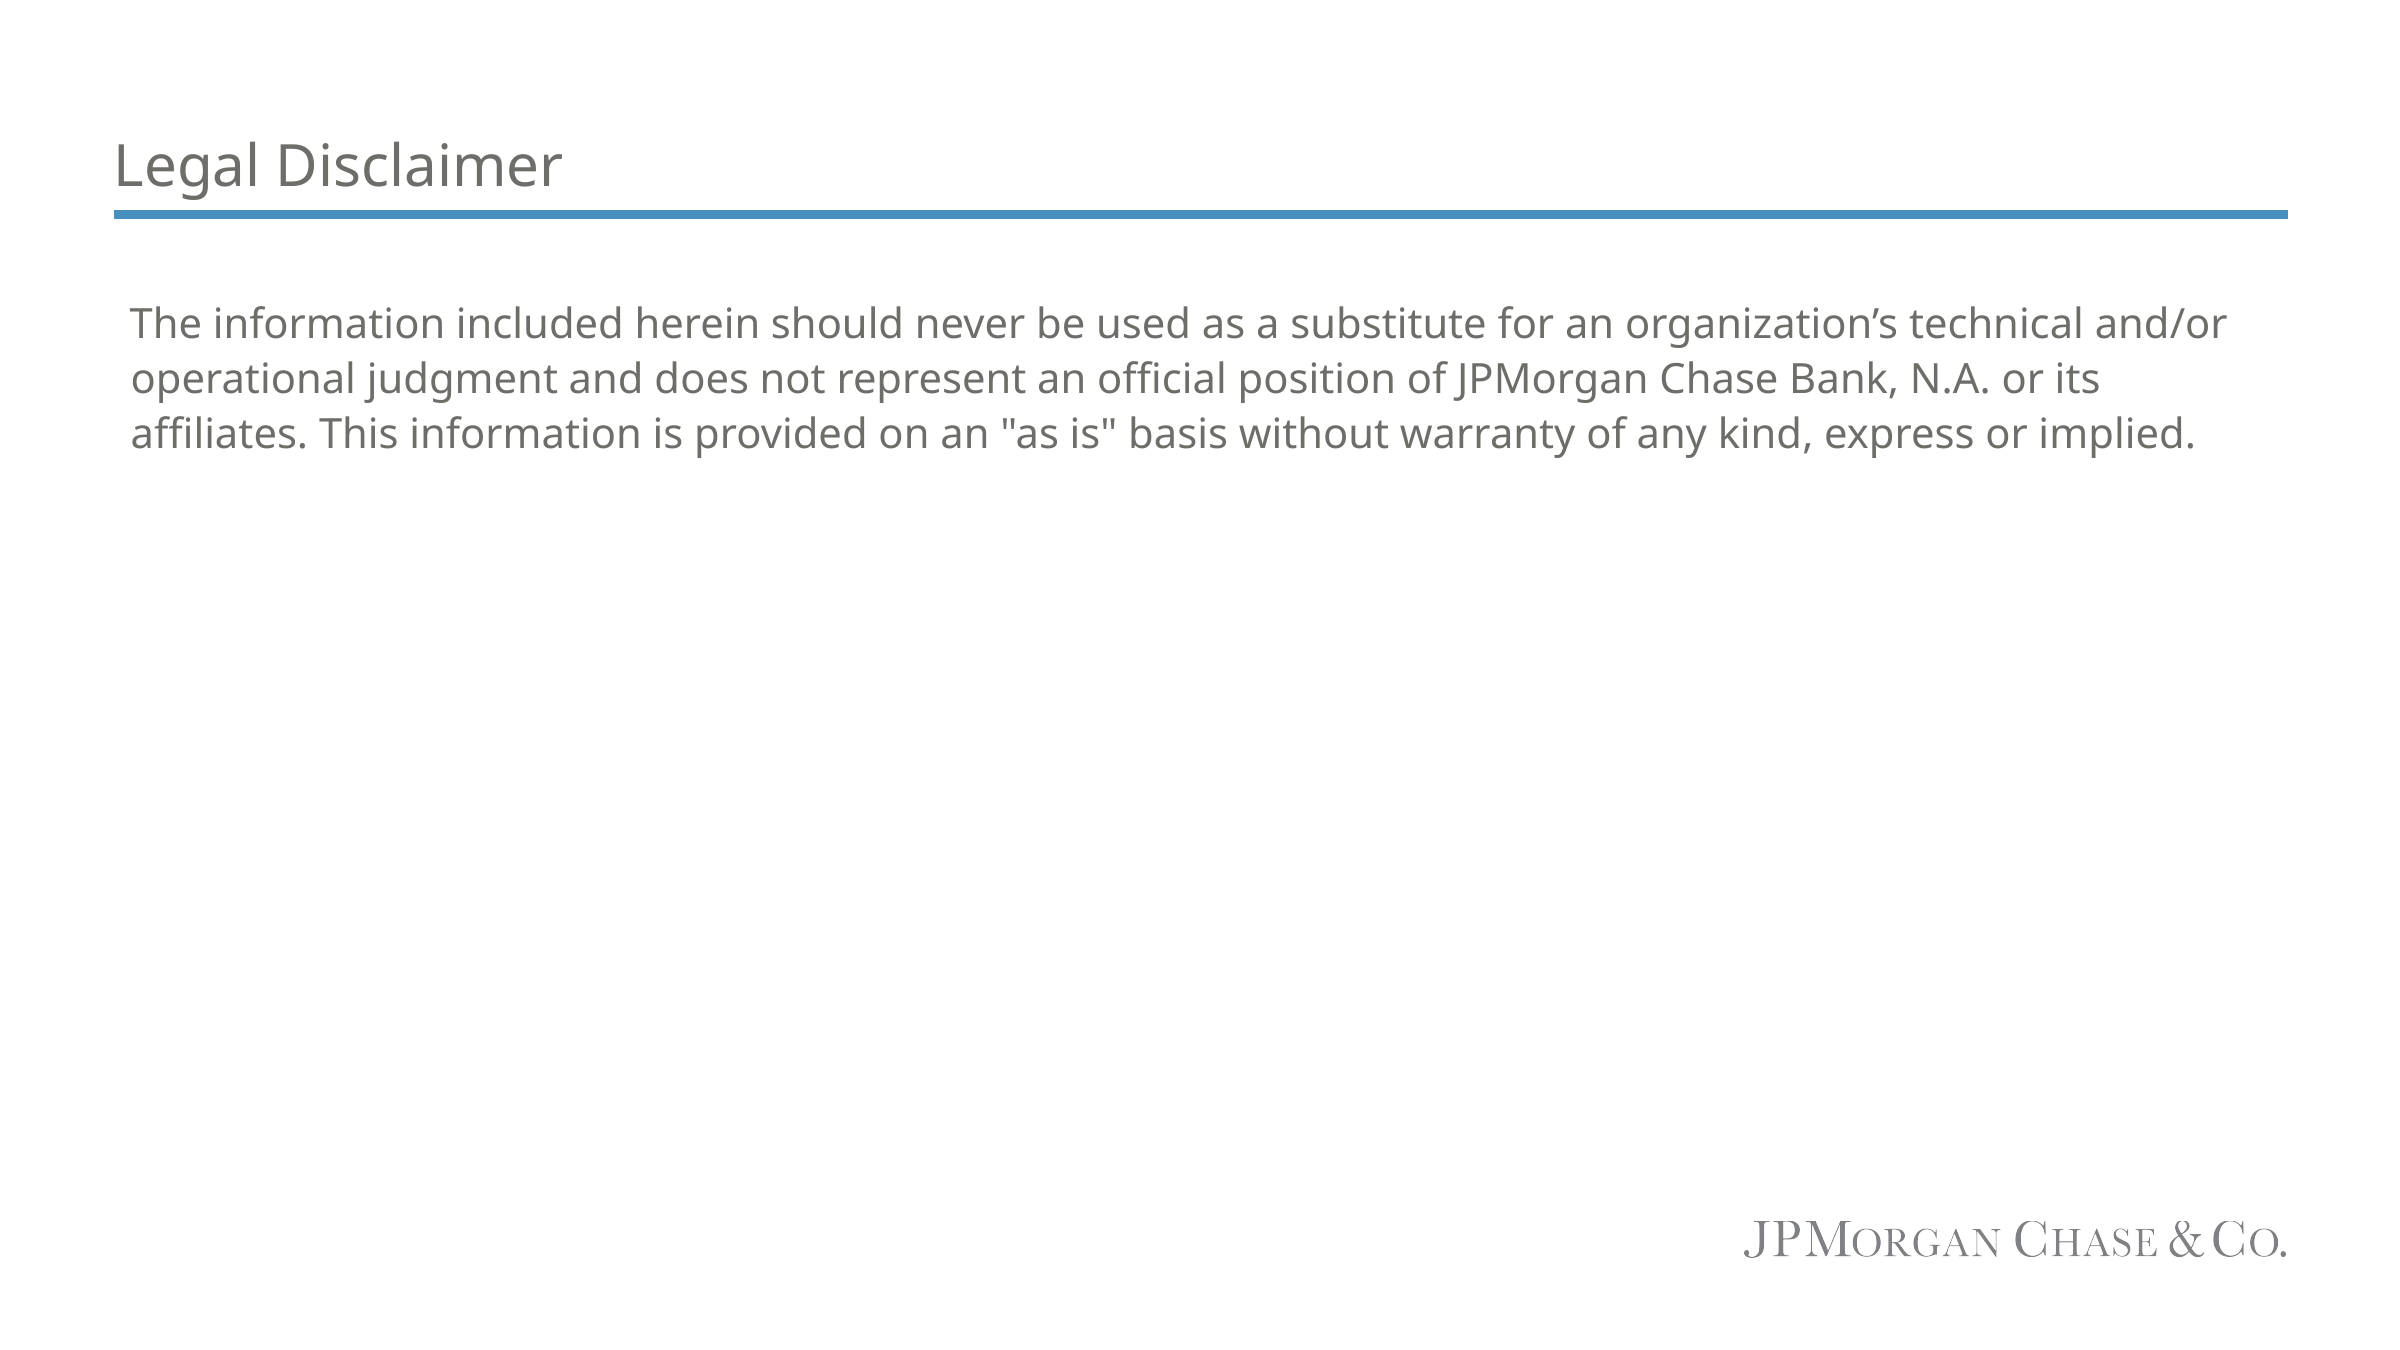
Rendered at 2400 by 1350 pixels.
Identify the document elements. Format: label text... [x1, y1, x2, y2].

list The information included herein should never be used as a substitute for an organization’s technical and/or operational judgment and does not represent an official position of JPMorgan Chase Bank, N.A. or its affiliates. This information is provided on an "as is" basis without warranty of any kind, express or implied. [113, 285, 2288, 1065]
title Legal Disclaimer [113, 79, 2288, 198]
